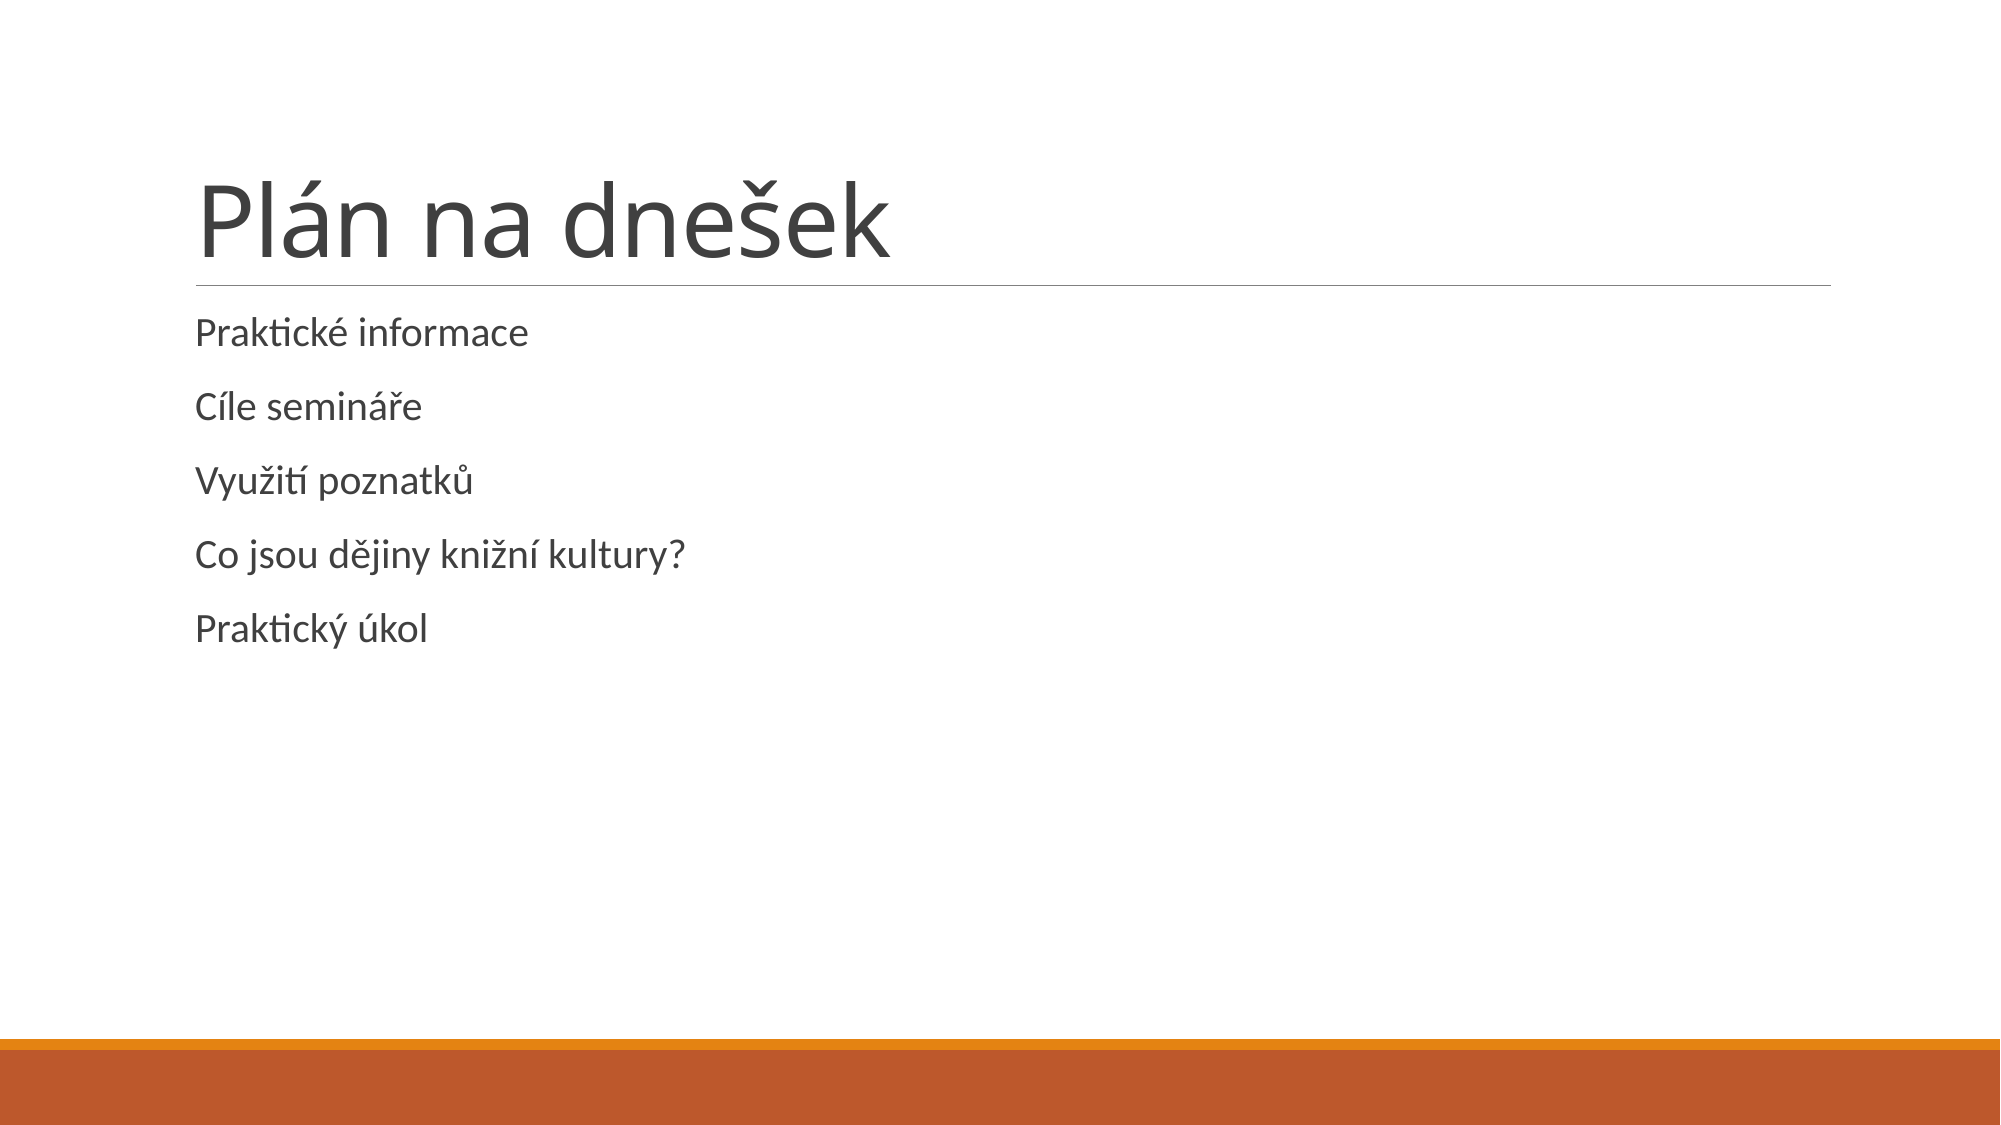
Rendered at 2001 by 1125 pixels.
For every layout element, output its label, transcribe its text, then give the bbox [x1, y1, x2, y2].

list Praktické informace Cíle semináře Využití poznatků Co jsou dějiny knižní kultury? Praktický úkol [180, 302, 1830, 963]
title Plán na dnešek [180, 47, 1830, 285]
